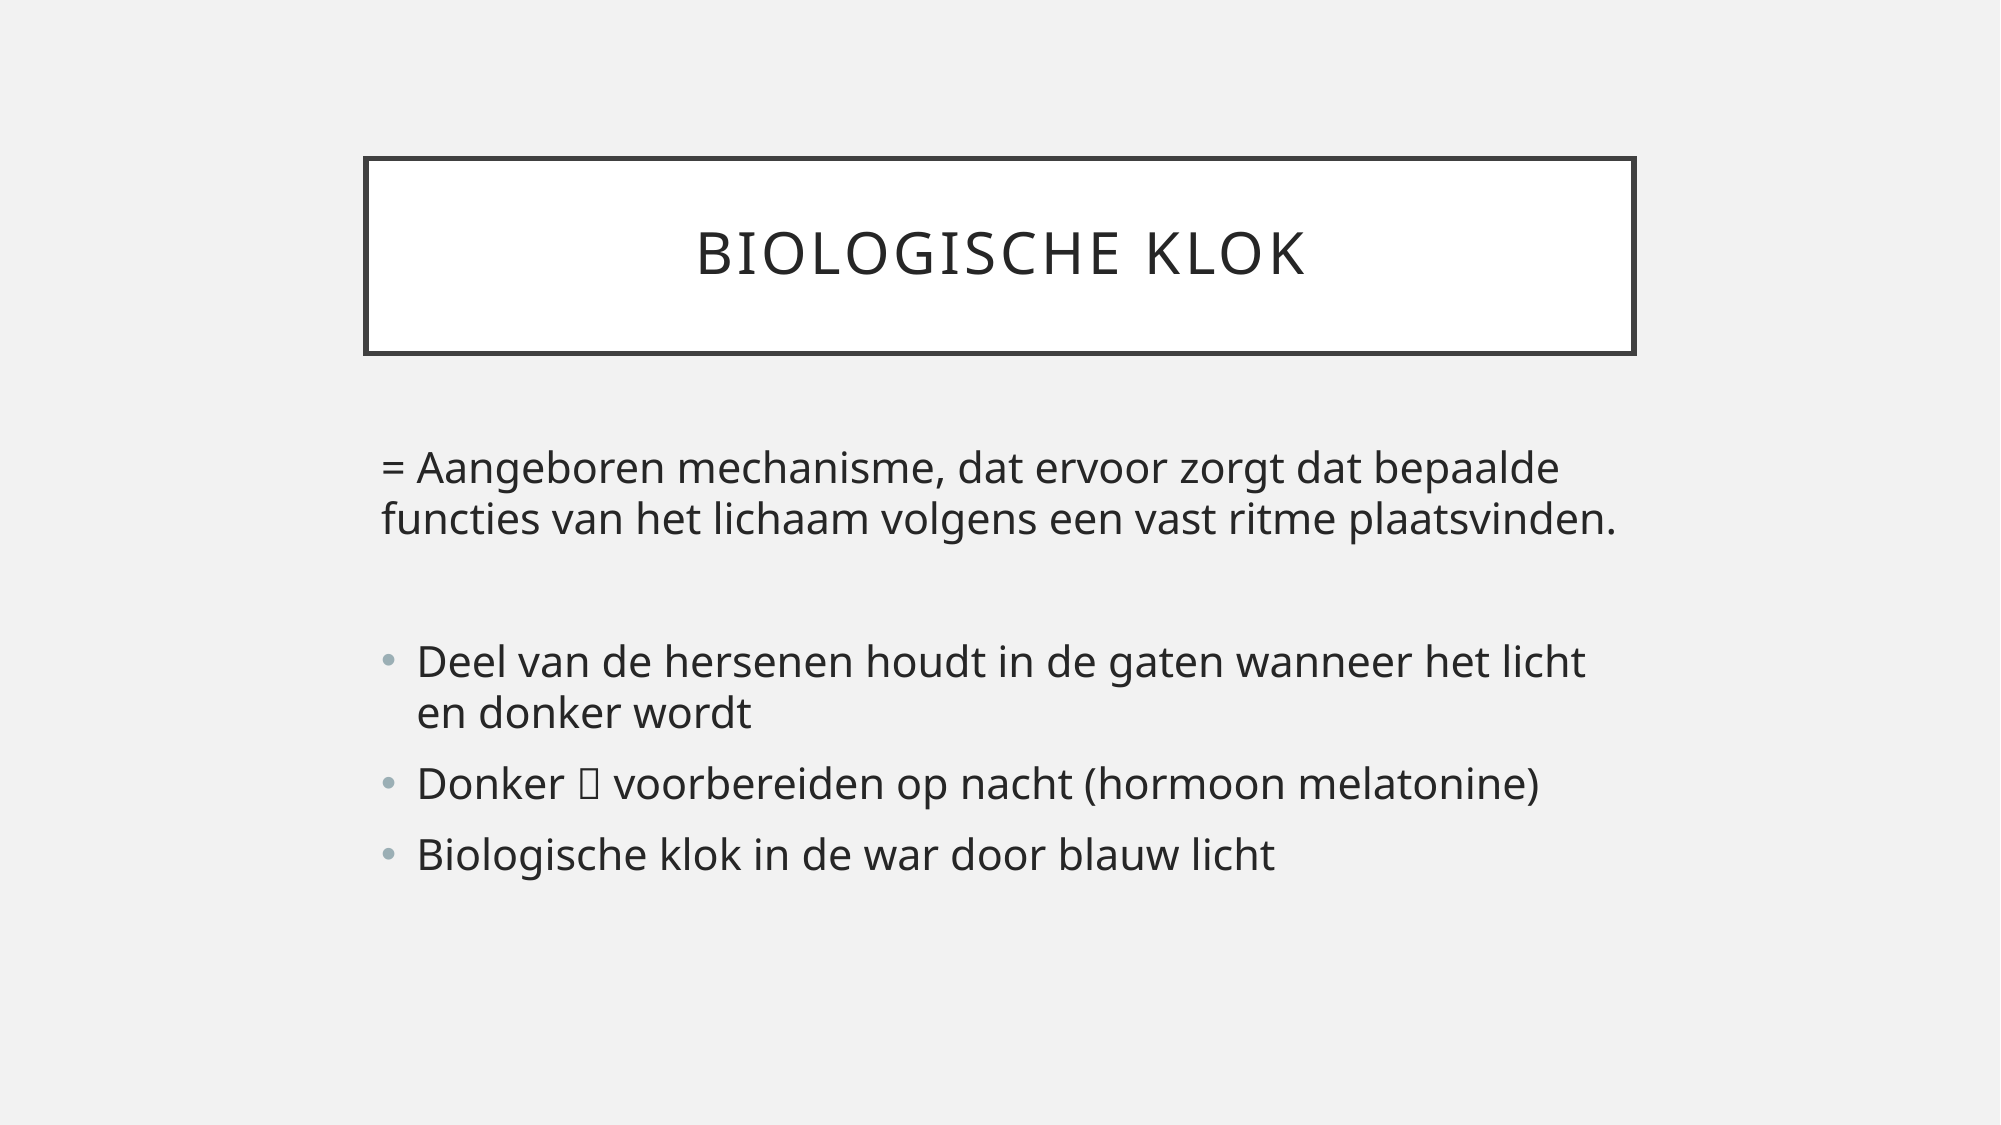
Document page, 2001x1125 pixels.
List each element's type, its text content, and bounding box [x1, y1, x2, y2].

title Biologische klok [363, 156, 1637, 356]
list = Aangeboren mechanisme, dat ervoor zorgt dat bepaalde functies van het lichaam volgens een vast ritme plaatsvinden. Deel van de hersenen houdt in de gaten wanneer het licht en donker wordt Donker  voorbereiden op nacht (hormoon melatonine) Biologische klok in de war door blauw licht [366, 432, 1634, 942]
